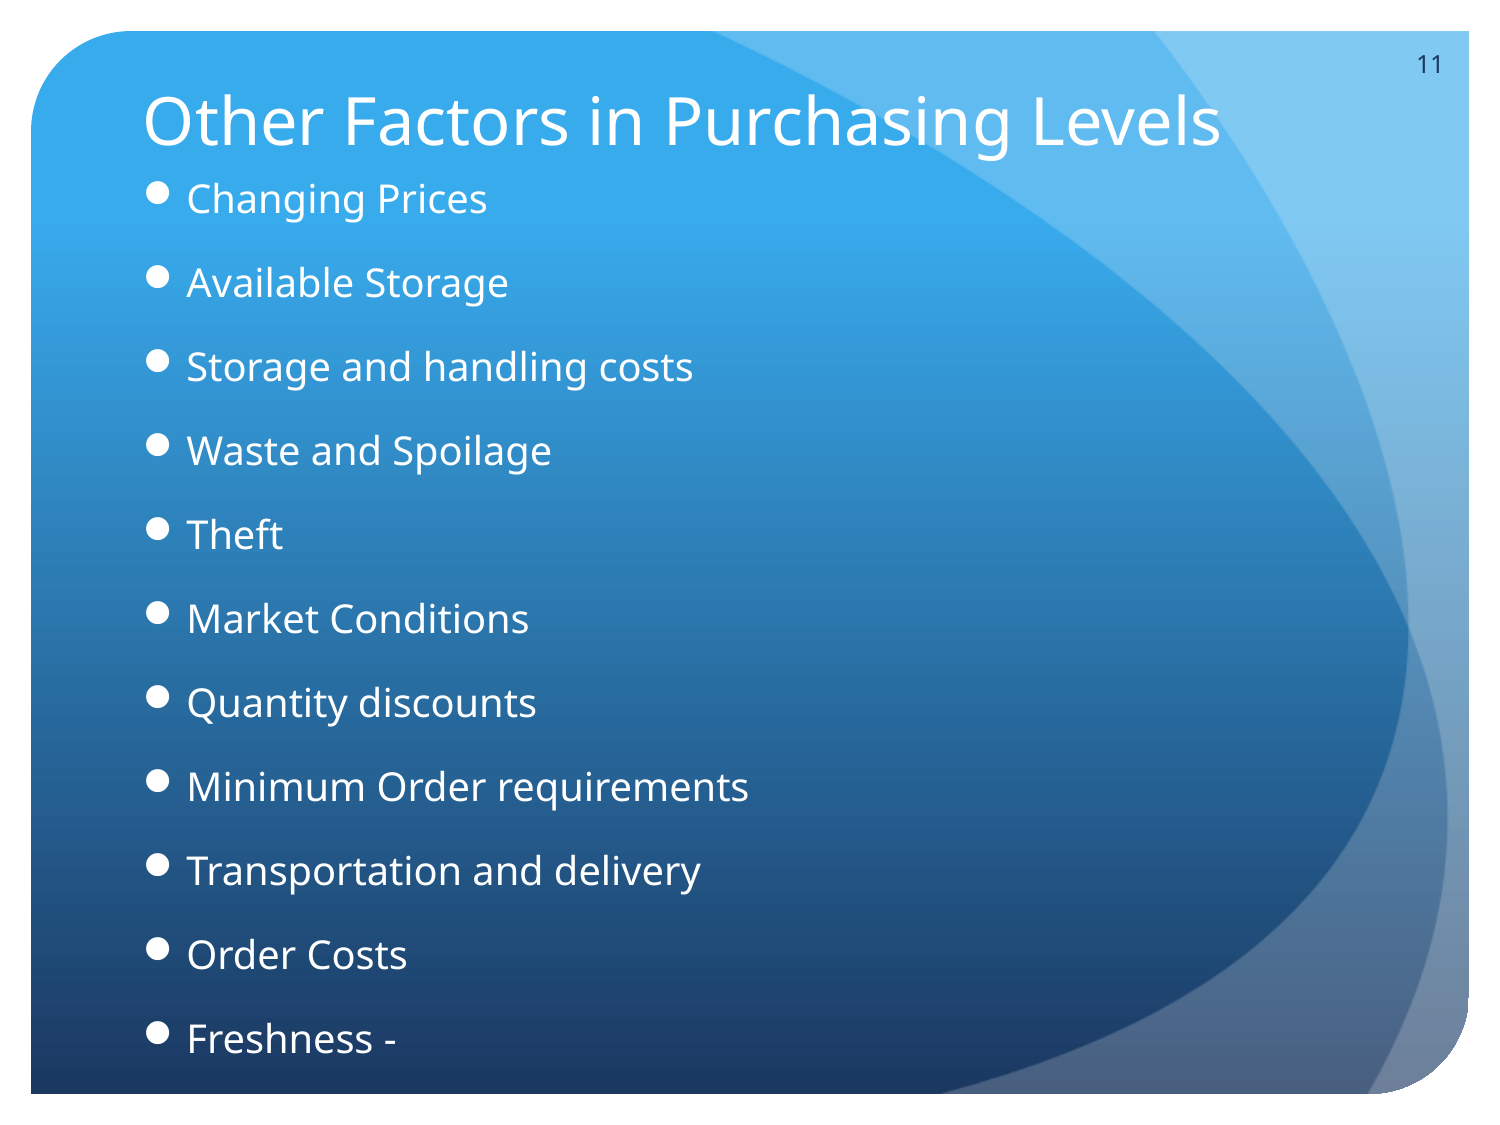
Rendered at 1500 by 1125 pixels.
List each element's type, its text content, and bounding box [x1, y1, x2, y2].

title Other Factors in Purchasing Levels [127, 62, 1372, 166]
picture [24, 30, 1473, 1094]
list Changing Prices Available Storage Storage and handling costs Waste and Spoilage Theft Market Conditions Quantity discounts Minimum Order requirements Transportation and delivery Order Costs Freshness - [127, 166, 1372, 1072]
slide_number 11 [1378, 36, 1460, 96]
